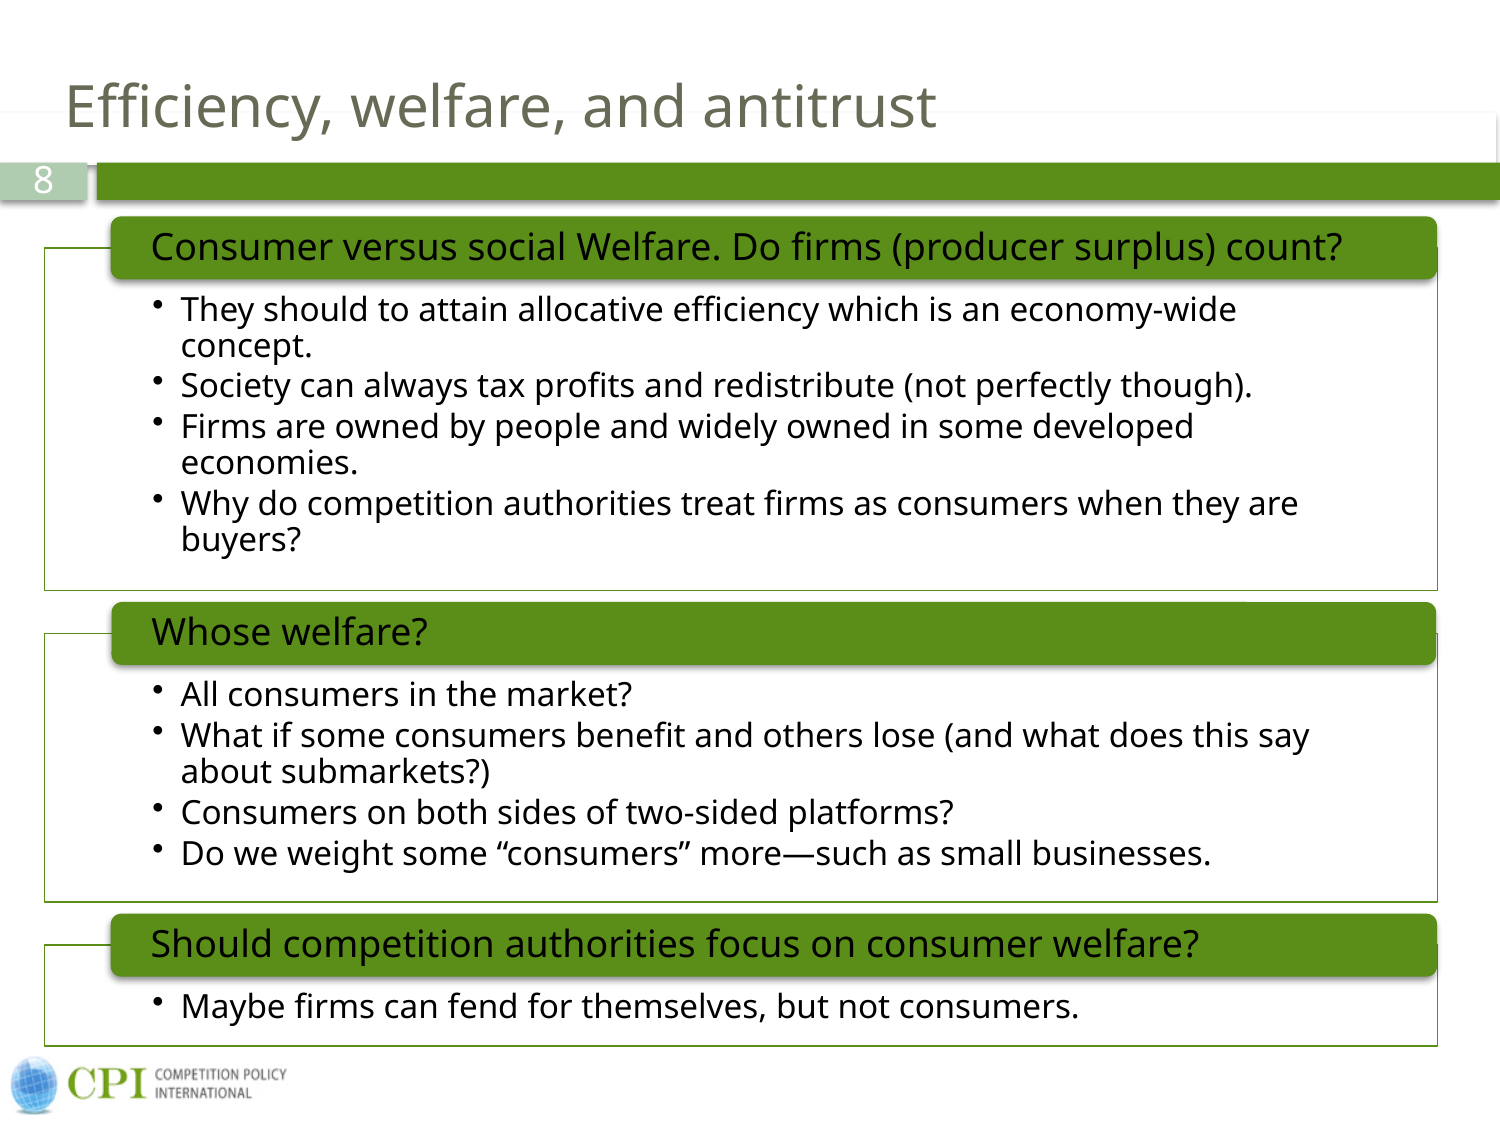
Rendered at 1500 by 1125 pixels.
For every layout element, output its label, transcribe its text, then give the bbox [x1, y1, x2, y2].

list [44, 212, 1438, 1051]
title Efficiency, welfare, and antitrust [50, 61, 1388, 163]
picture [6, 1030, 292, 1125]
